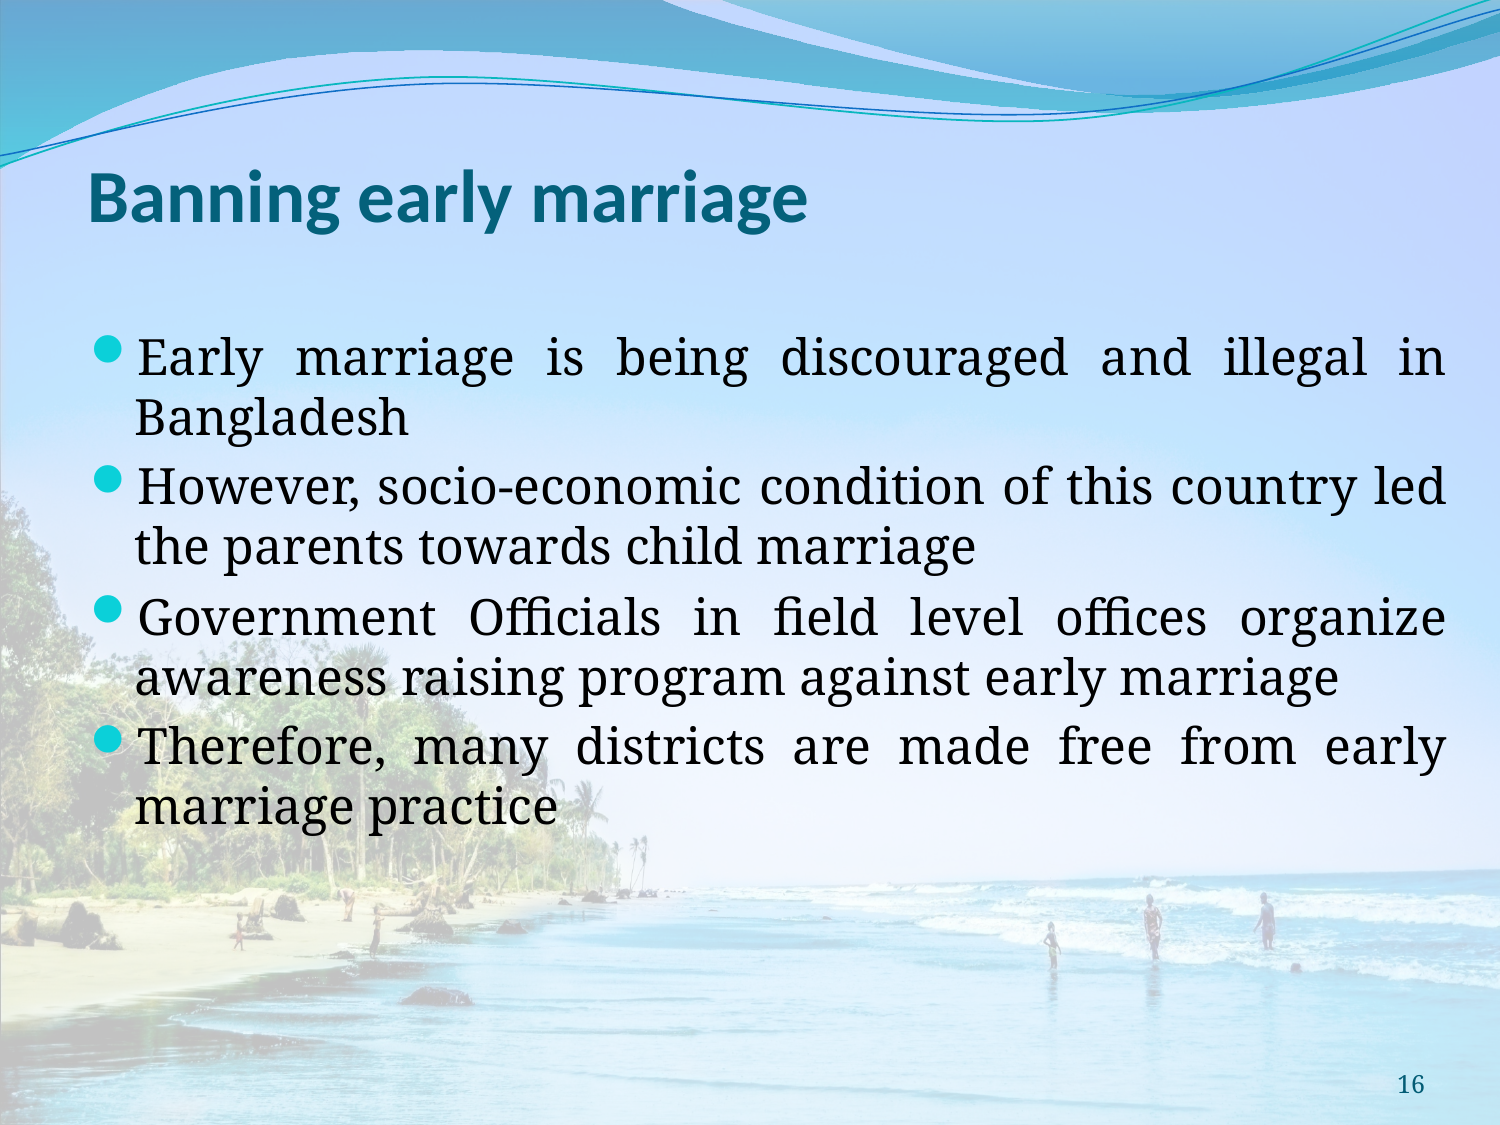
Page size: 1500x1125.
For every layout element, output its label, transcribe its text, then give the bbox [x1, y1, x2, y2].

title Banning early marriage [87, 49, 1438, 238]
list Early marriage is being discouraged and illegal in Bangladesh However, socio-economic condition of this country led the parents towards child marriage Government Officials in field level offices organize awareness raising program against early marriage Therefore, many districts are made free from early marriage practice [74, 317, 1463, 838]
slide_number 16 [1299, 1042, 1425, 1103]
